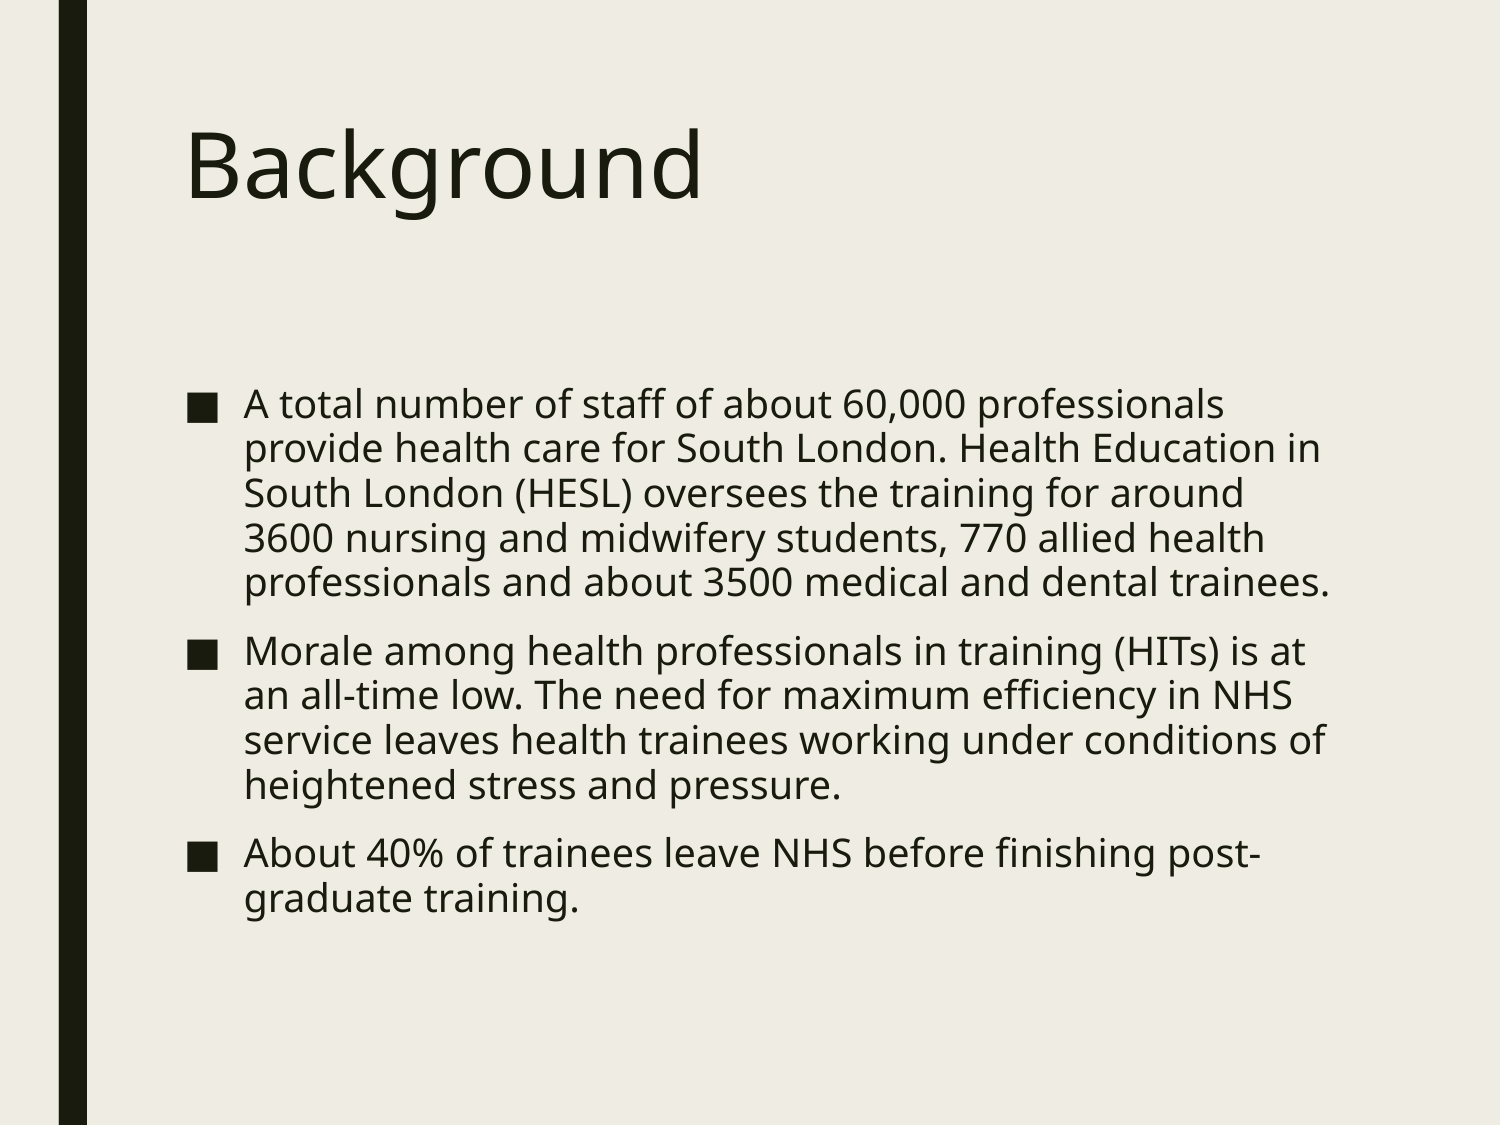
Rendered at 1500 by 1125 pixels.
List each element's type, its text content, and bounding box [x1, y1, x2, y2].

list A total number of staff of about 60,000 professionals provide health care for South London. Health Education in South London (HESL) oversees the training for around 3600 nursing and midwifery students, 770 allied health professionals and about 3500 medical and dental trainees. Morale among health professionals in training (HITs) is at an all-time low. The need for maximum efficiency in NHS service leaves health trainees working under conditions of heightened stress and pressure. About 40% of trainees leave NHS before finishing post-graduate training. [168, 375, 1351, 963]
title Background [168, 112, 1351, 357]
